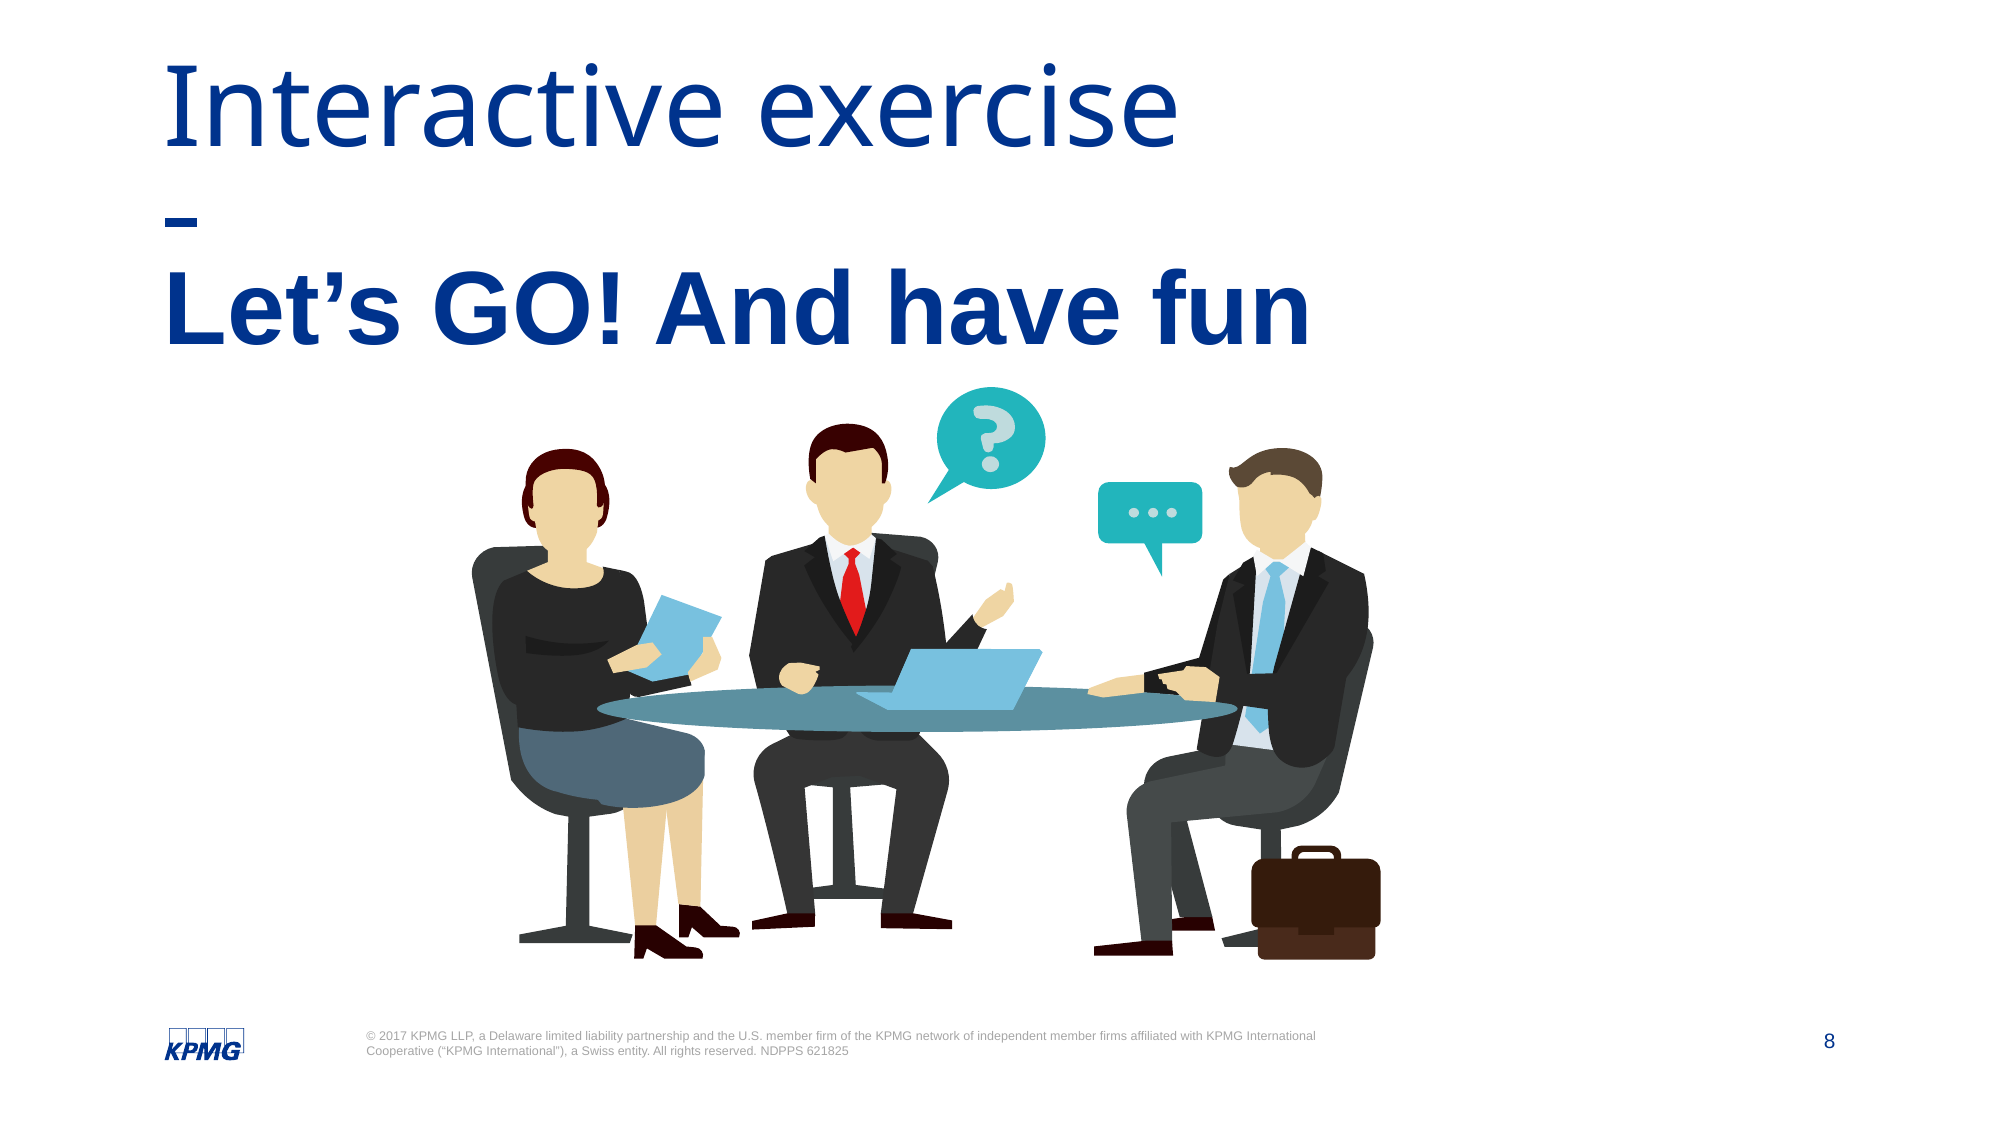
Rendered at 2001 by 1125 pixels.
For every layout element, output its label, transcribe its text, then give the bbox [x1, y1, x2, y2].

text_box Let’s GO! And have fun [163, 240, 1837, 964]
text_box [469, 387, 1381, 960]
text_box [418, 257, 569, 408]
text_box [622, 306, 773, 387]
title Interactive exercise [163, 70, 1837, 159]
